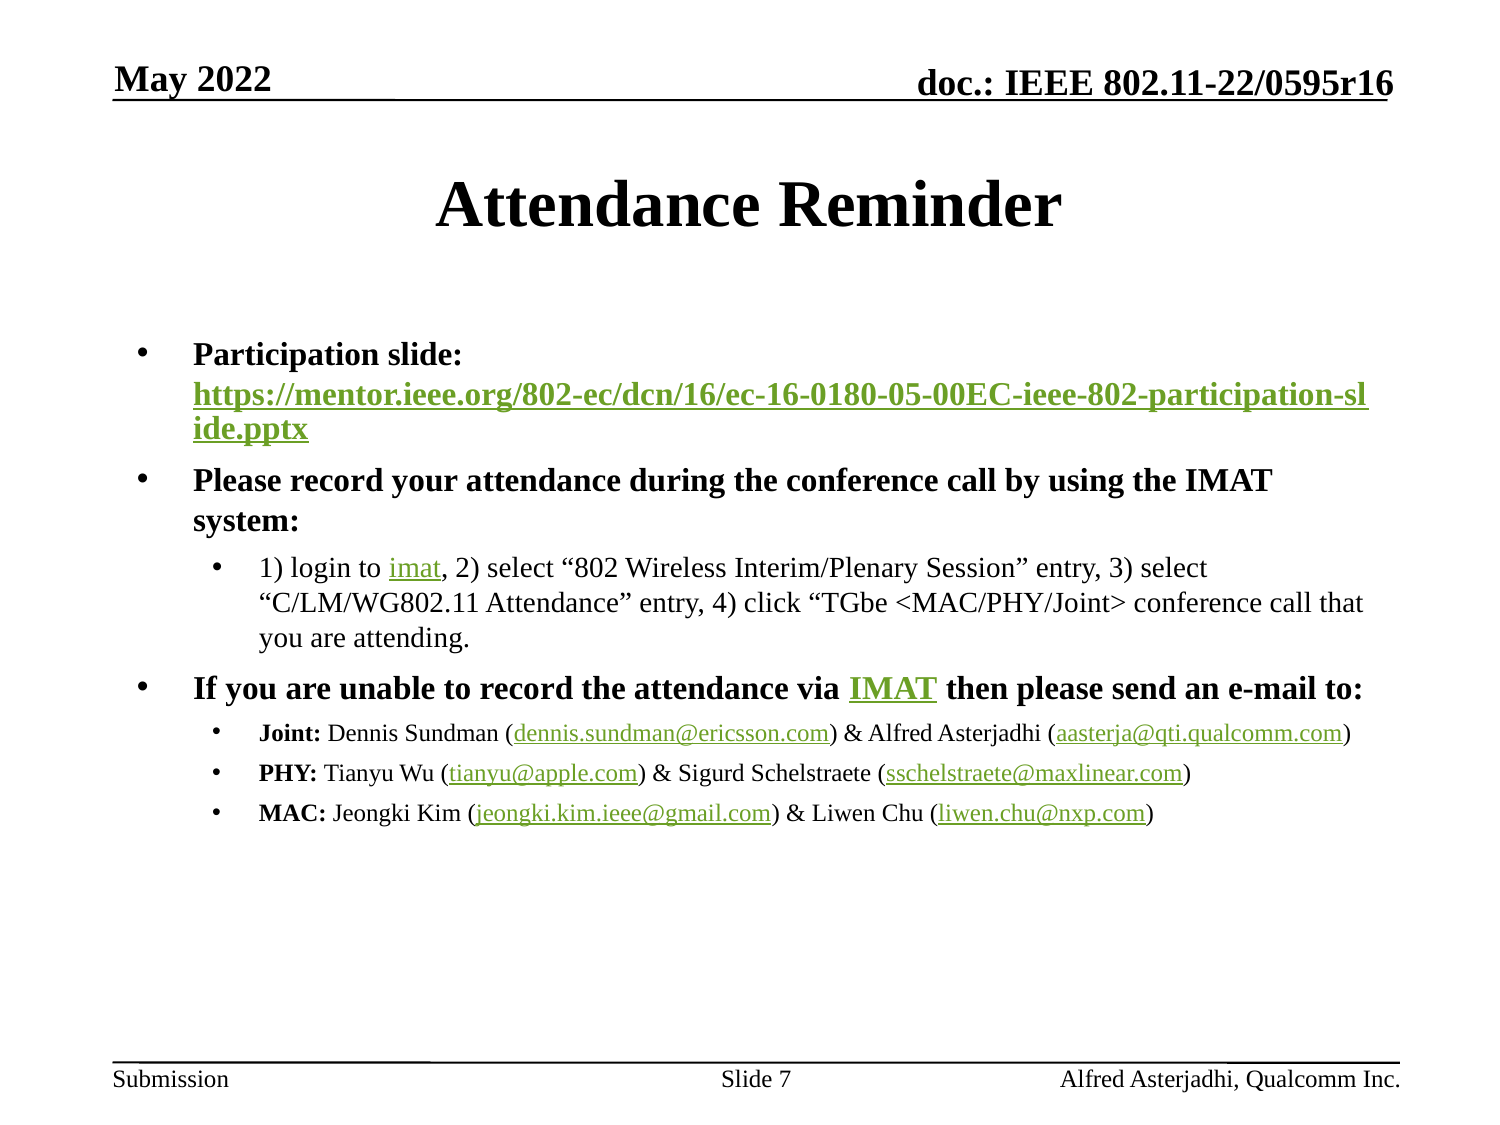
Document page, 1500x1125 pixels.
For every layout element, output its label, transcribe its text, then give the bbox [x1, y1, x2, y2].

slide_number Slide 7 [712, 1061, 800, 1123]
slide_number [114, 54, 423, 100]
title Attendance Reminder [112, 112, 1388, 288]
footer Alfred Asterjadhi, Qualcomm Inc. [878, 1061, 1402, 1093]
list Participation slide: https://mentor.ieee.org/802-ec/dcn/16/ec-16-0180-05-00EC-ieee-802-participation-slide.pptx Please record your attendance during the conference call by using the IMAT system: 1) login to imat, 2) select “802 Wireless Interim/Plenary Session” entry, 3) select “C/LM/WG802.11 Attendance” entry, 4) click “TGbe <MAC/PHY/Joint> conference call that you are attending. If you are unable to record the attendance via IMAT then please send an e-mail to: Joint: Dennis Sundman (dennis.sundman@ericsson.com) & Alfred Asterjadhi (aasterja@qti.qualcomm.com) PHY: Tianyu Wu (tianyu@apple.com) & Sigurd Schelstraete (sschelstraete@maxlinear.com) MAC: Jeongki Kim (jeongki.kim.ieee@gmail.com) & Liwen Chu (liwen.chu@nxp.com) [112, 324, 1388, 1063]
